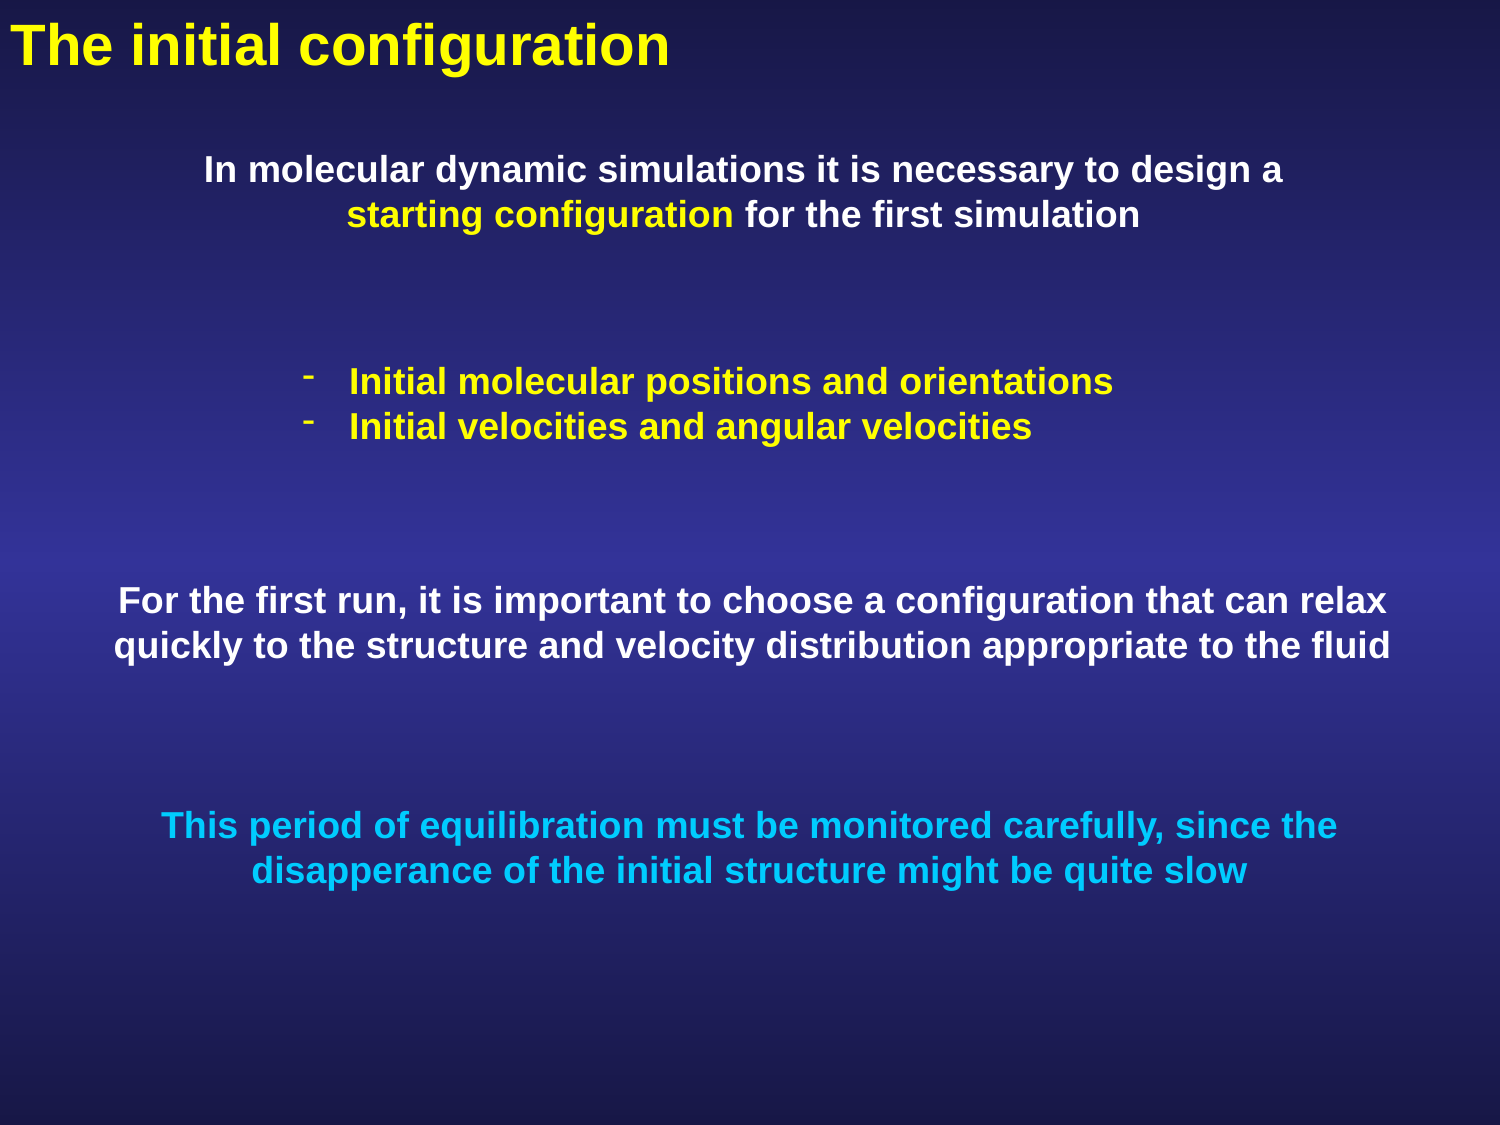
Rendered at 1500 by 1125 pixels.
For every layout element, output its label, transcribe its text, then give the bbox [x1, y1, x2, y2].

text_box Initial molecular positions and orientations Initial velocities and angular velocities [287, 349, 1213, 455]
text_box This period of equilibration must be monitored carefully, since the disapperance of the initial structure might be quite slow [90, 793, 1410, 899]
text_box In molecular dynamic simulations it is necessary to design a starting configuration for the first simulation [125, 137, 1363, 243]
text_box The initial configuration [0, 0, 1500, 84]
text_box For the first run, it is important to choose a configuration that can relax quickly to the structure and velocity distribution appropriate to the fluid [93, 568, 1413, 674]
